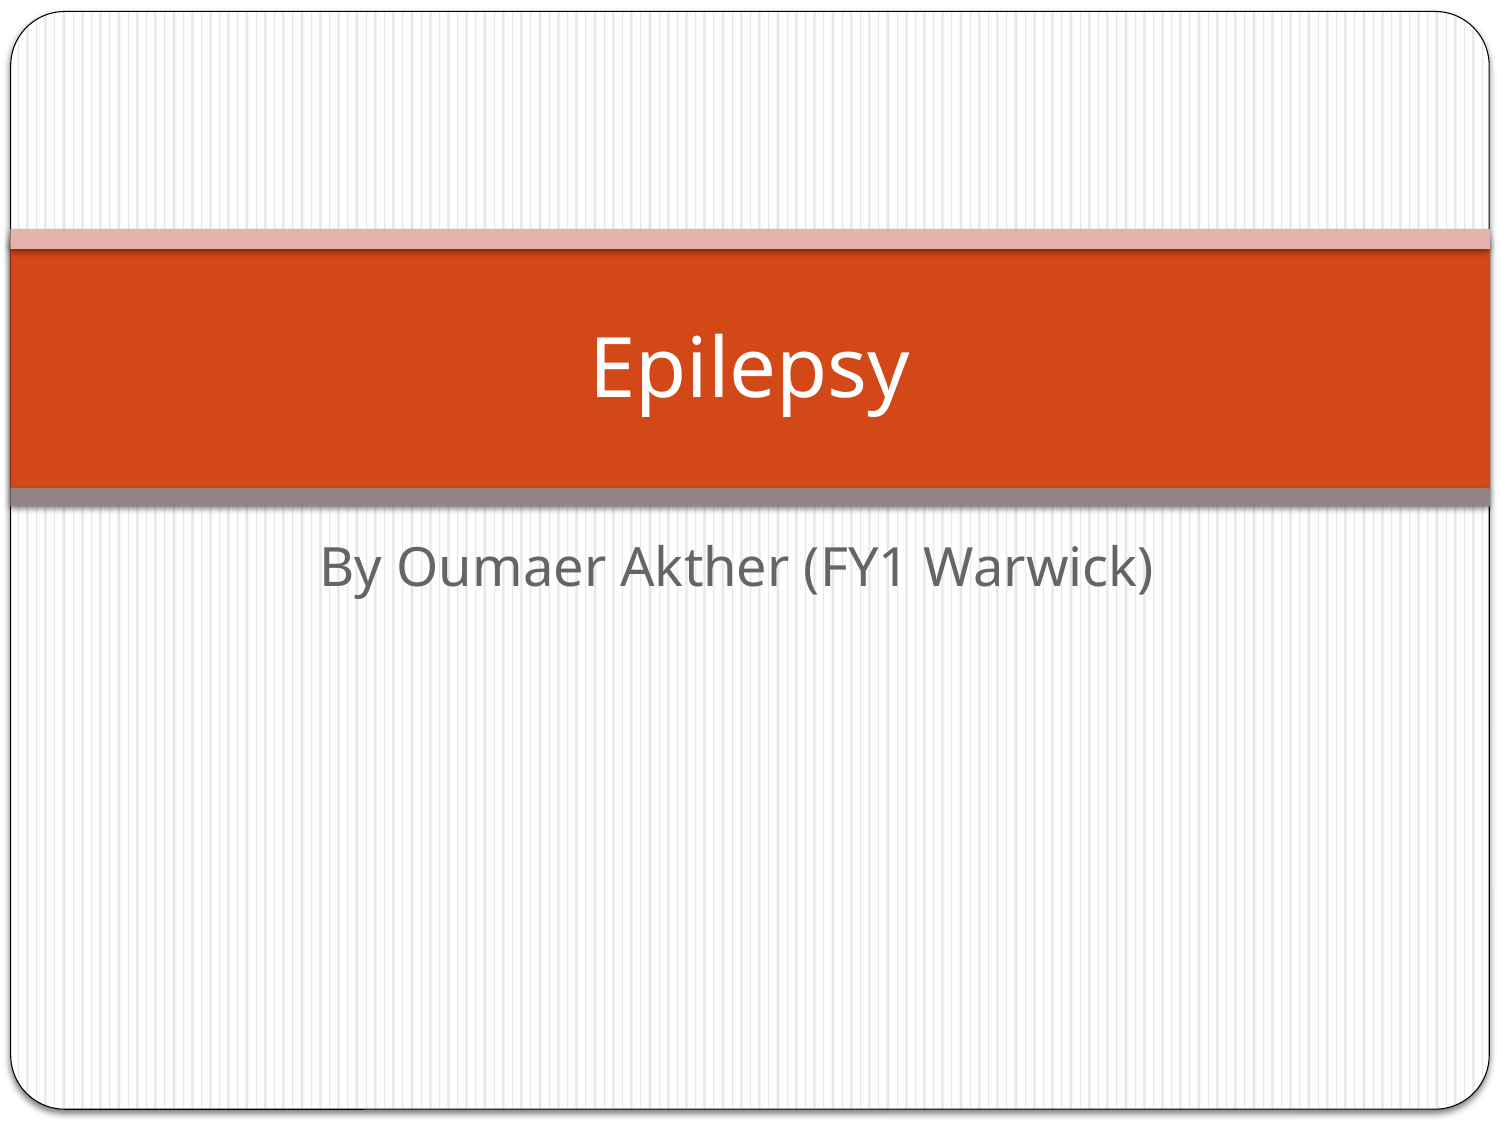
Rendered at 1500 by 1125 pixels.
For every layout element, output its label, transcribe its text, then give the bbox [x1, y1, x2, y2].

subtitle By Oumaer Akther (FY1 Warwick) [212, 525, 1263, 788]
title Epilepsy [75, 247, 1425, 489]
